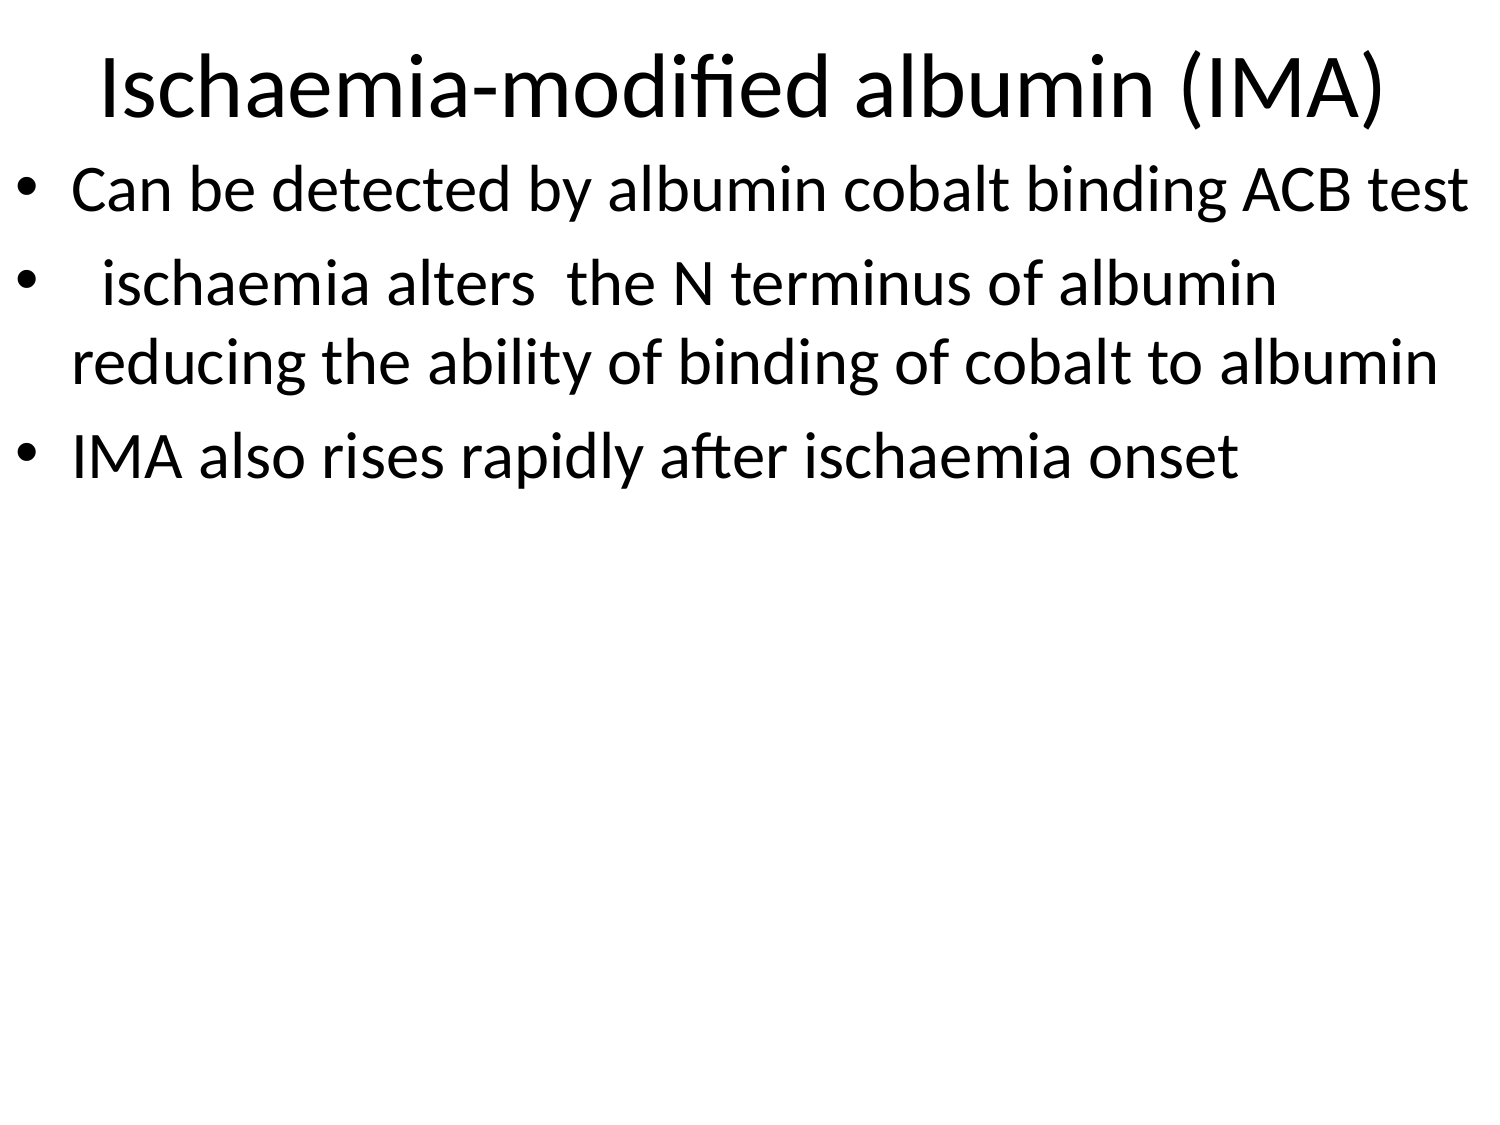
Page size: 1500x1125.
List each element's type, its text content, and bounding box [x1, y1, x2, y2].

list Can be detected by albumin cobalt binding ACB test ischaemia alters the N terminus of albumin reducing the ability of binding of cobalt to albumin IMA also rises rapidly after ischaemia onset [0, 137, 1500, 1125]
title Ischaemia-modified albumin (IMA) [12, 12, 1475, 137]
